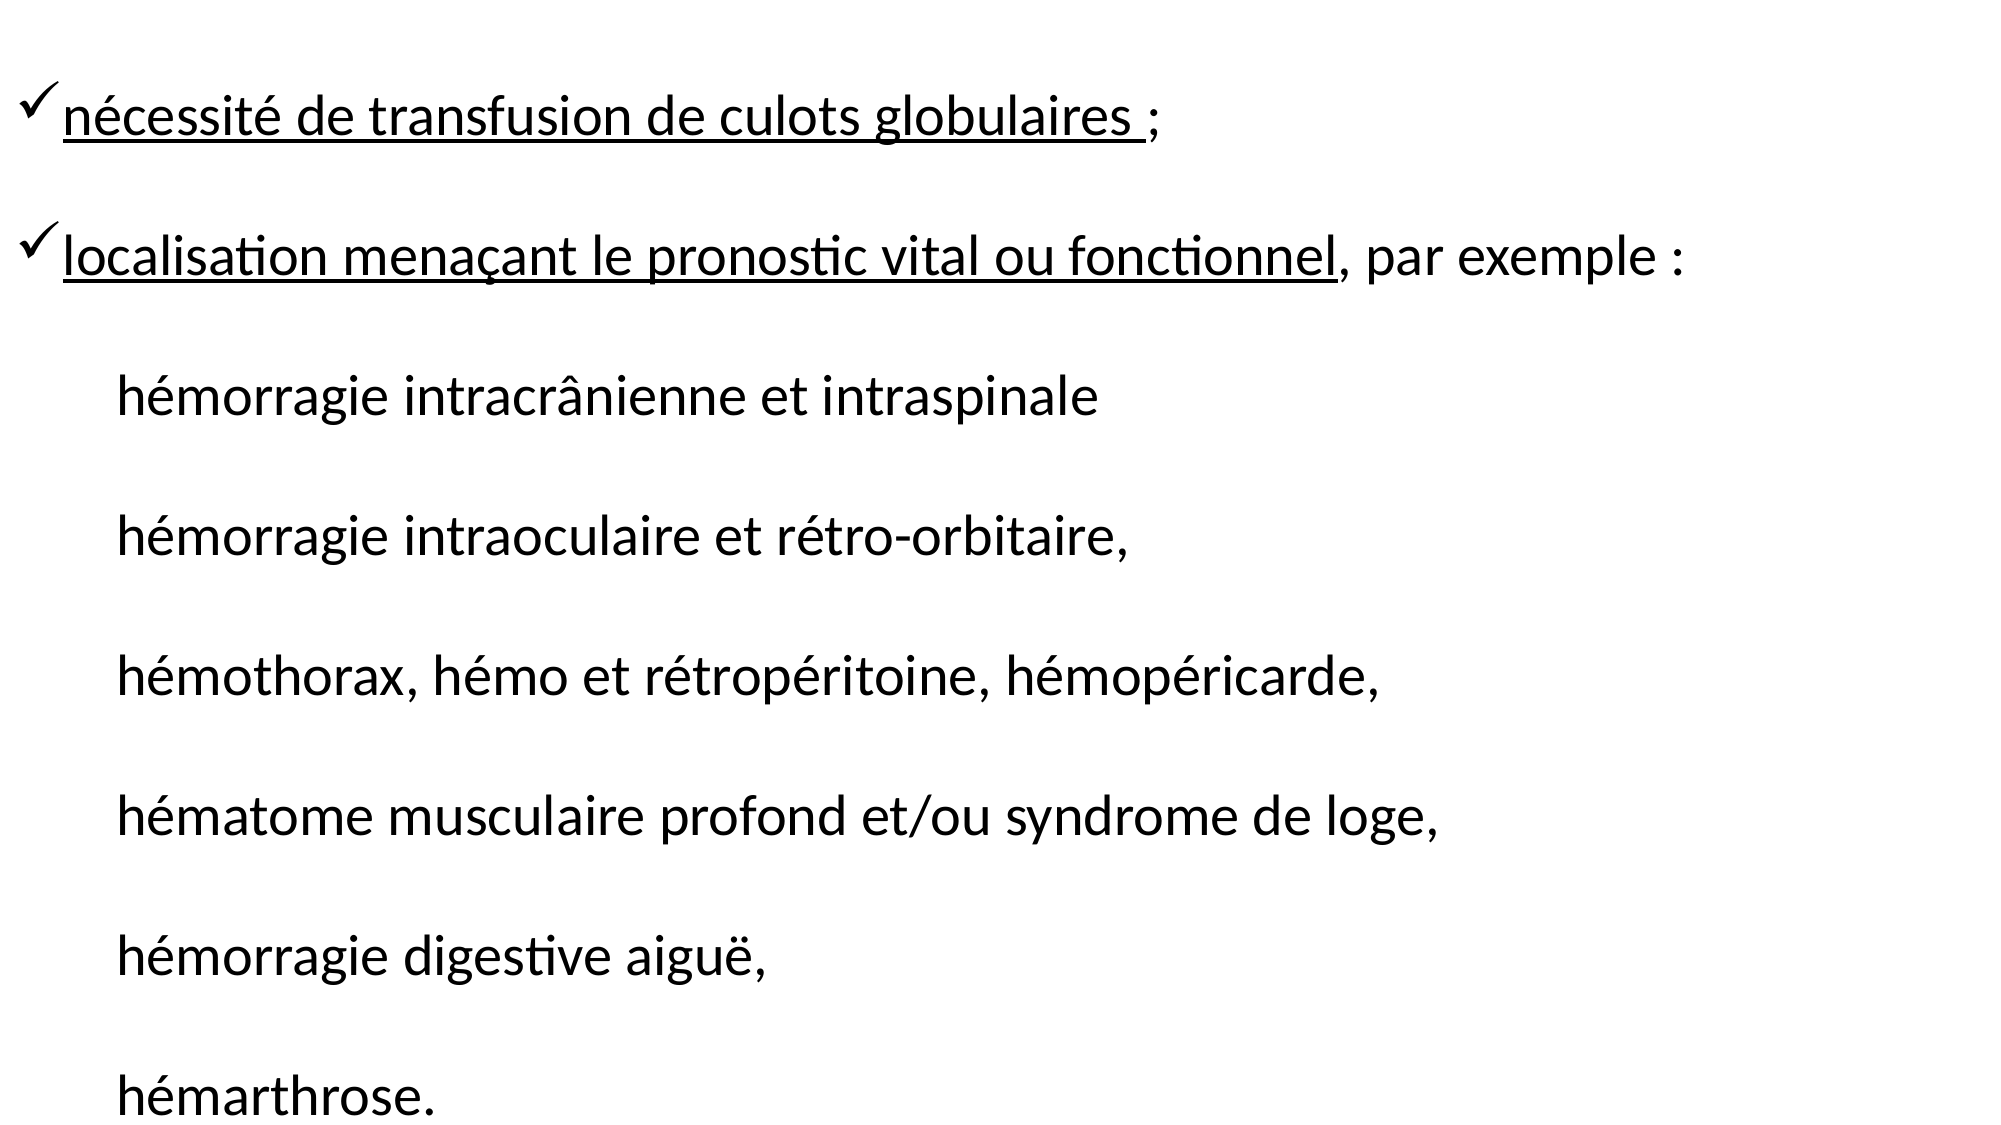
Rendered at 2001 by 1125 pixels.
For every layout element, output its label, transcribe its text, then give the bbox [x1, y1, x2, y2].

text_box nécessité de transfusion de culots globulaires ; localisation menaçant le pronostic vital ou fonctionnel, par exemple : hémorragie intracrânienne et intraspinale hémorragie intraoculaire et rétro-orbitaire, hémothorax, hémo et rétropéritoine, hémopéricarde, hématome musculaire profond et/ou syndrome de loge, hémorragie digestive aiguë, hémarthrose. [0, 0, 2000, 1125]
